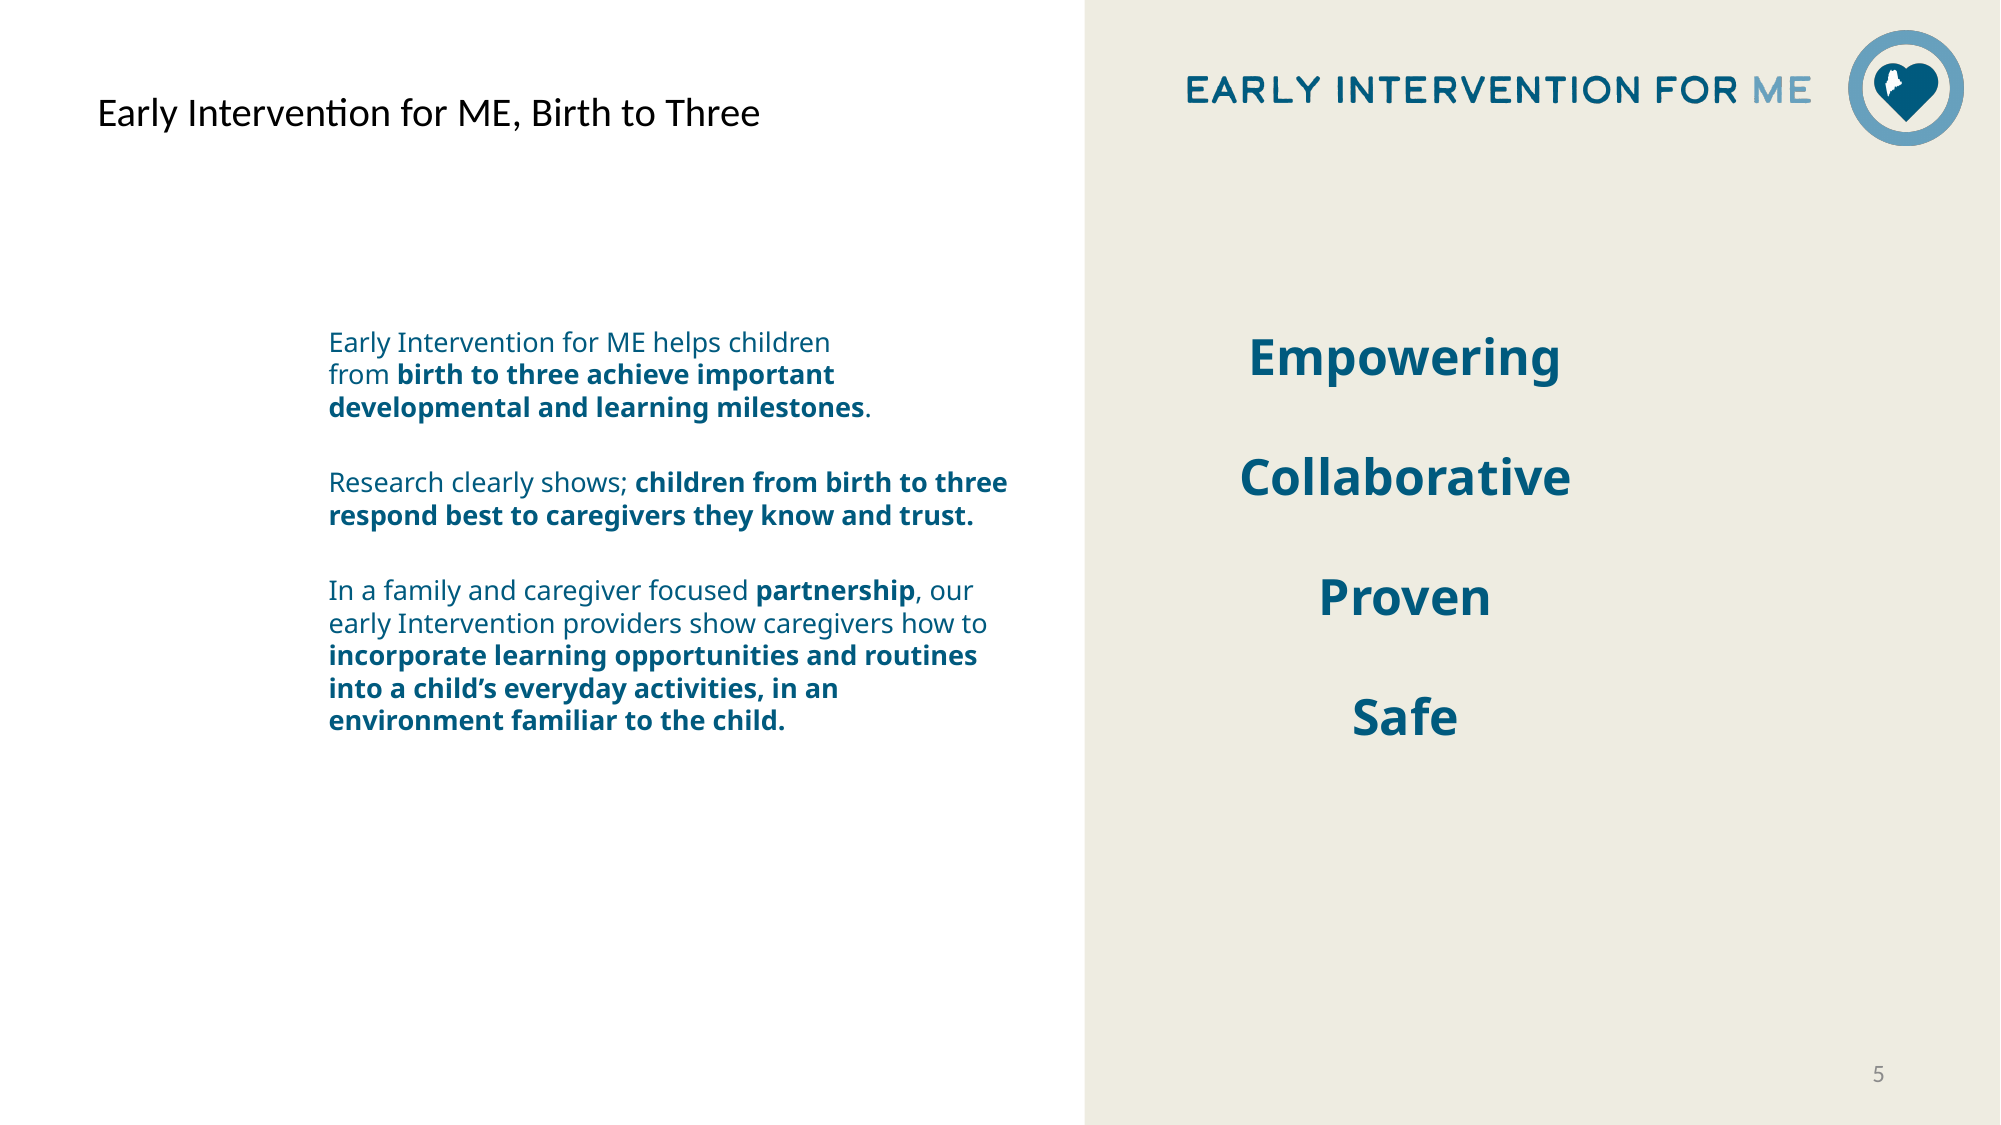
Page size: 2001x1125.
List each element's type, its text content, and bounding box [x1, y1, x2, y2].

picture [1158, 61, 1834, 116]
list Early Intervention for ME helps children from birth to three achieve important developmental and learning milestones. Research clearly shows; children from birth to three respond best to caregivers they know and trust. In a family and caregiver focused partnership, our early Intervention providers show caregivers how to incorporate learning opportunities and routines into a child’s everyday activities, in an environment familiar to the child. [313, 317, 1028, 769]
picture [1848, 30, 1964, 146]
list Early Intervention for ME, Birth to Three [82, 78, 1035, 177]
slide_number 5 [1433, 1042, 1900, 1103]
text_box Empowering Collaborative Proven Safe [1114, 317, 1698, 753]
